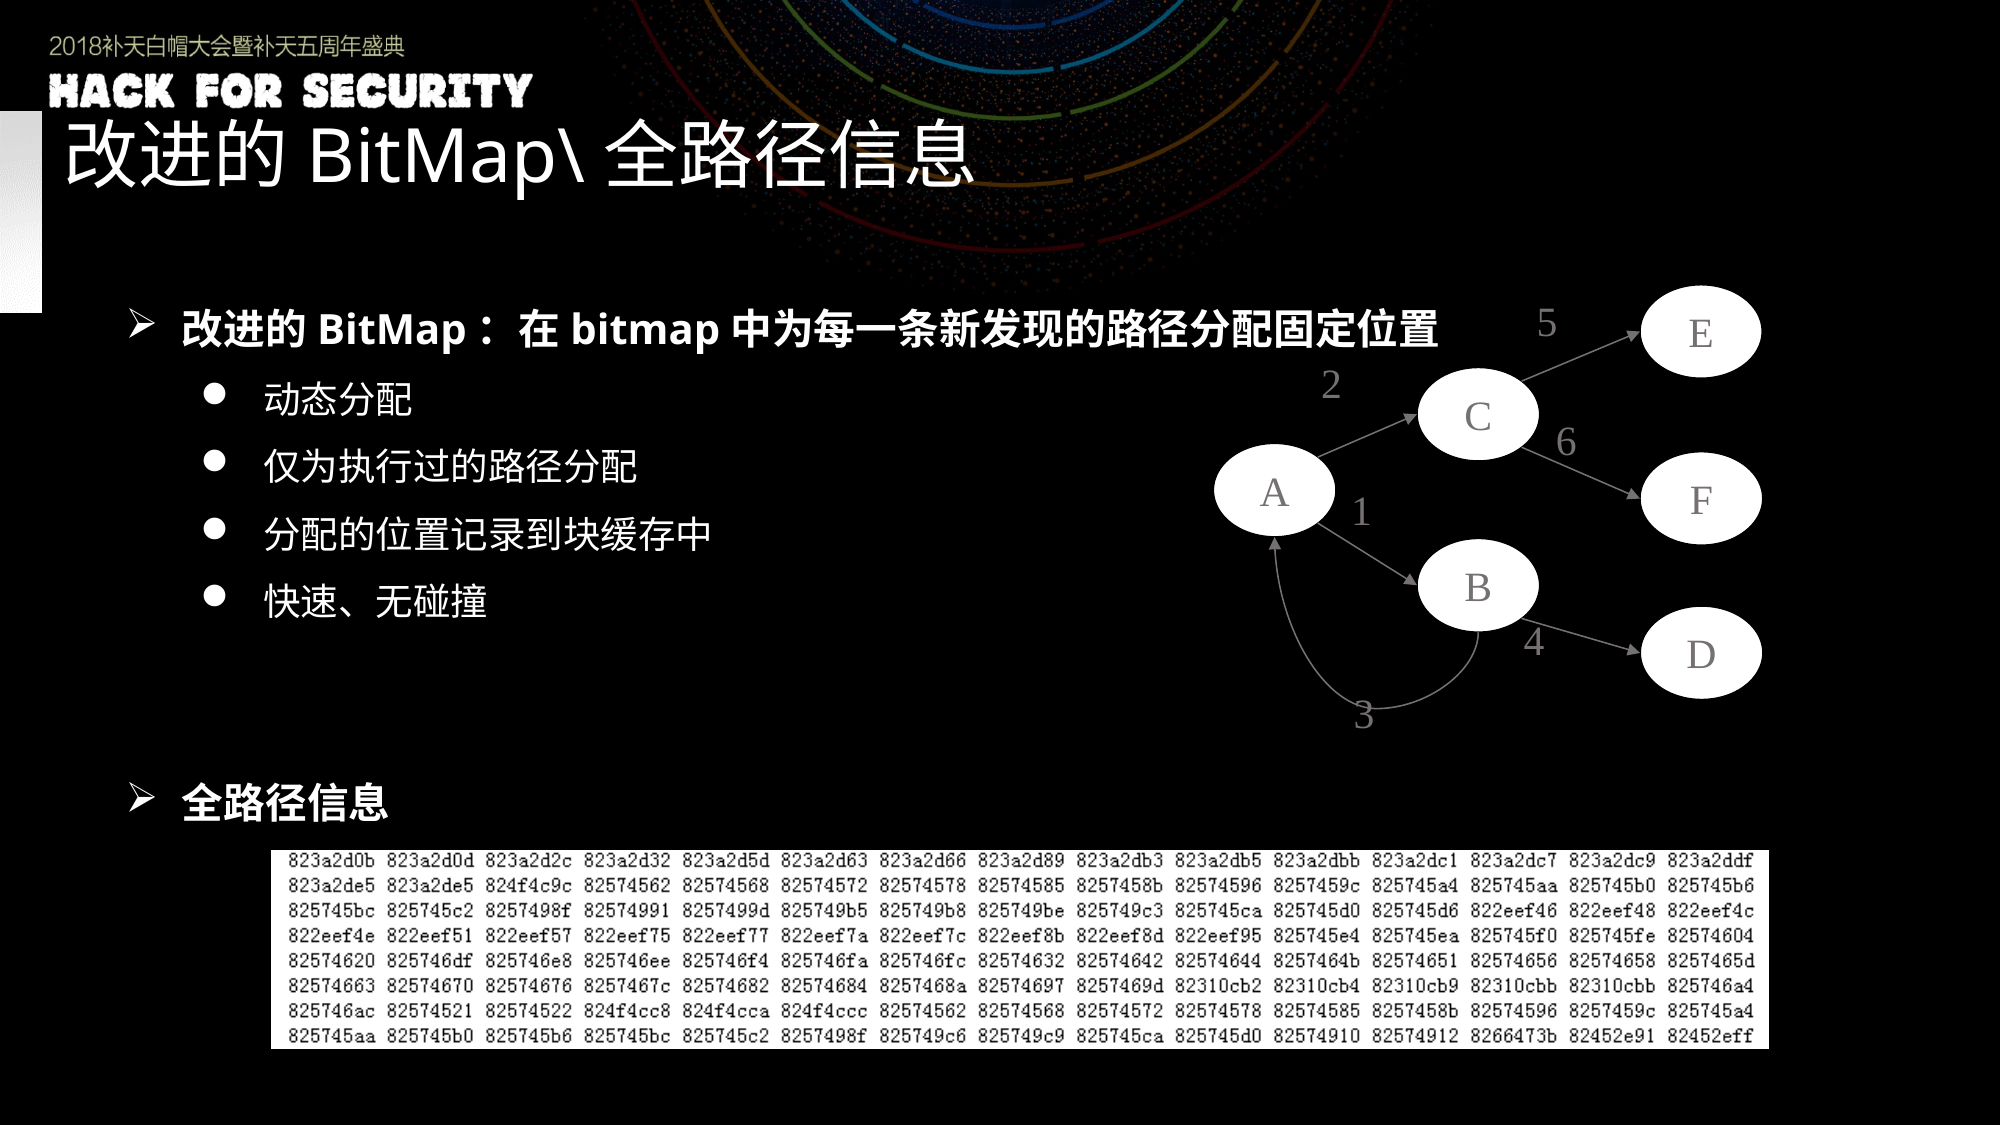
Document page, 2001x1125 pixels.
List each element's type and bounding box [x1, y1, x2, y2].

picture [0, 0, 2000, 1125]
text_box [0, 111, 42, 313]
text_box [110, 719, 1974, 1049]
text_box [1179, 256, 1832, 719]
